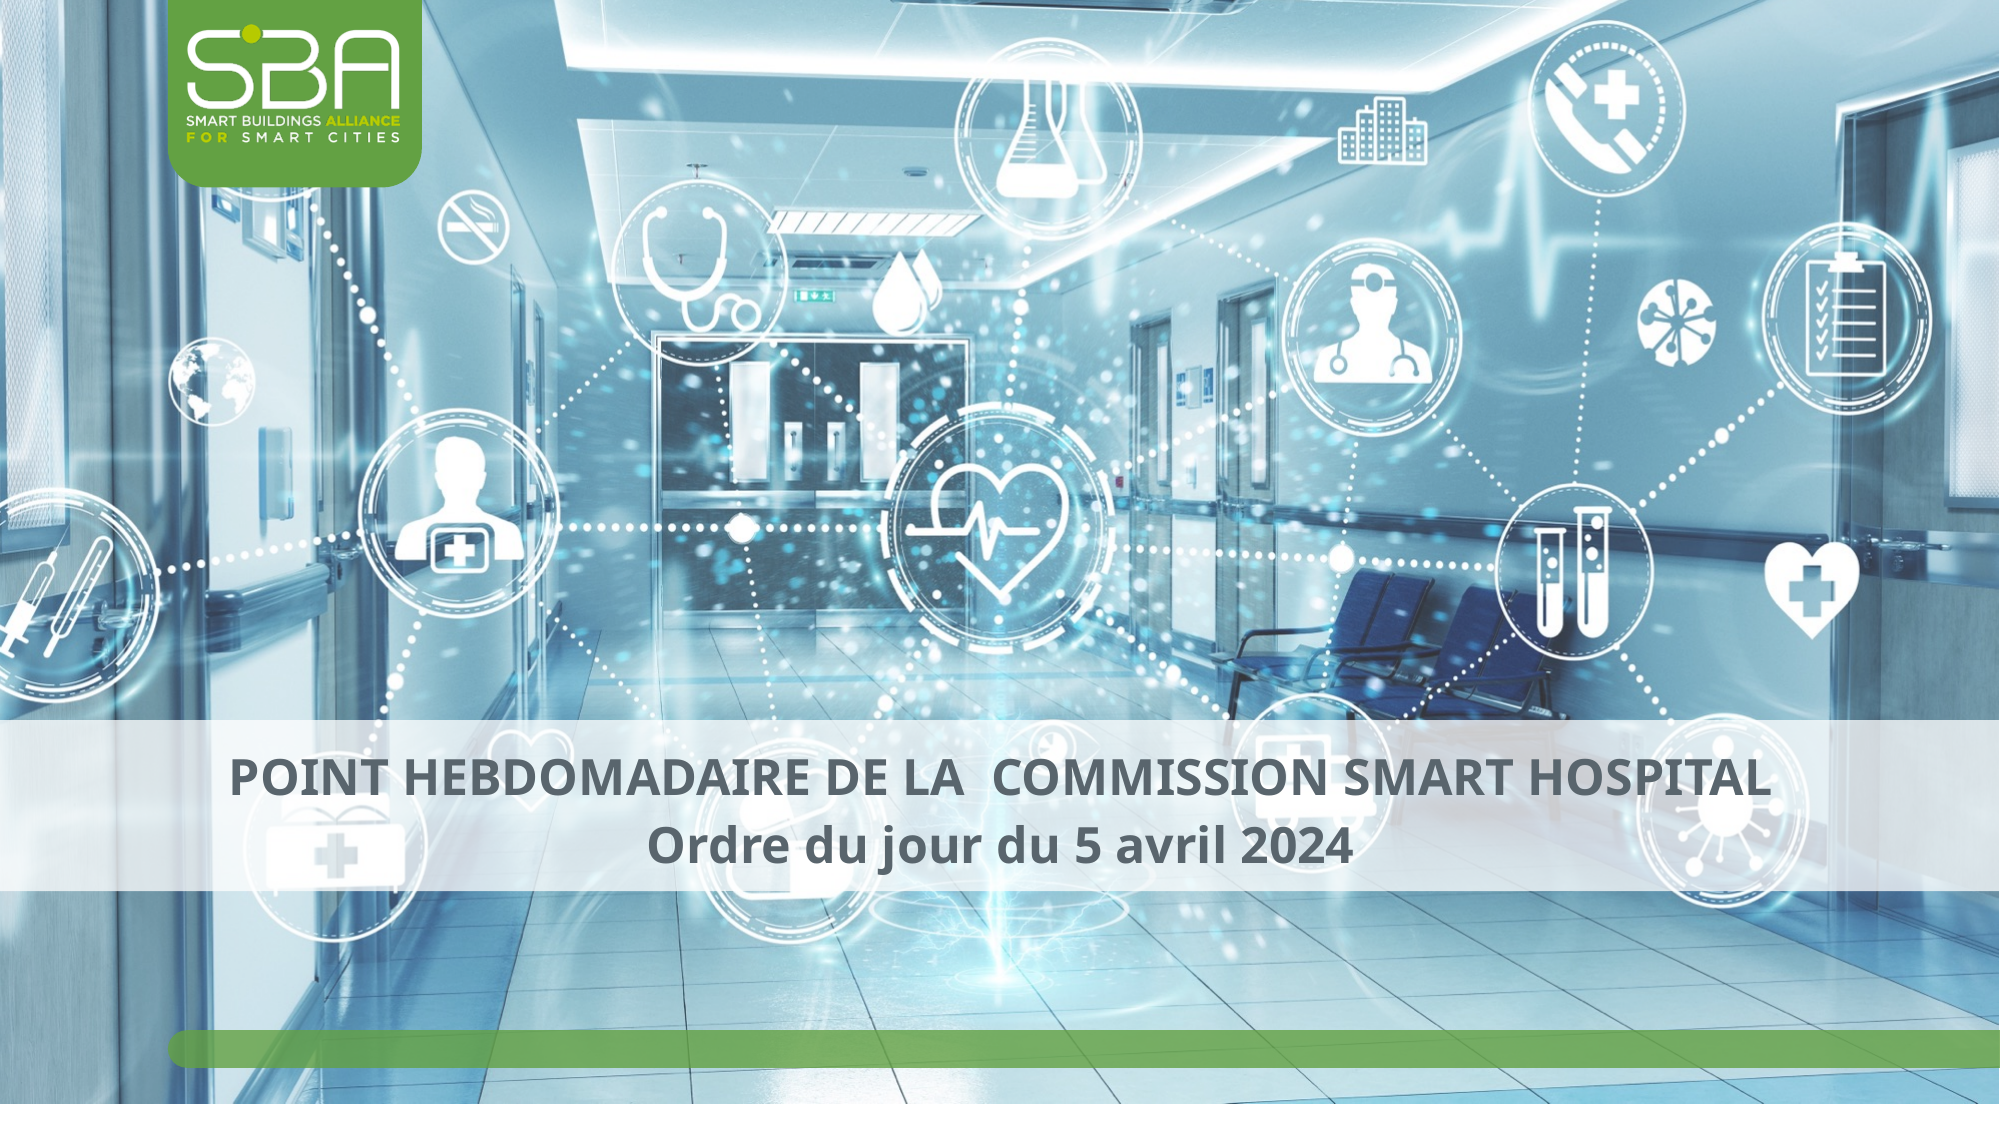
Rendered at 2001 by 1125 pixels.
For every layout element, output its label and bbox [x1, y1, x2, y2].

text_box [167, 0, 422, 188]
picture [0, 0, 1999, 1104]
